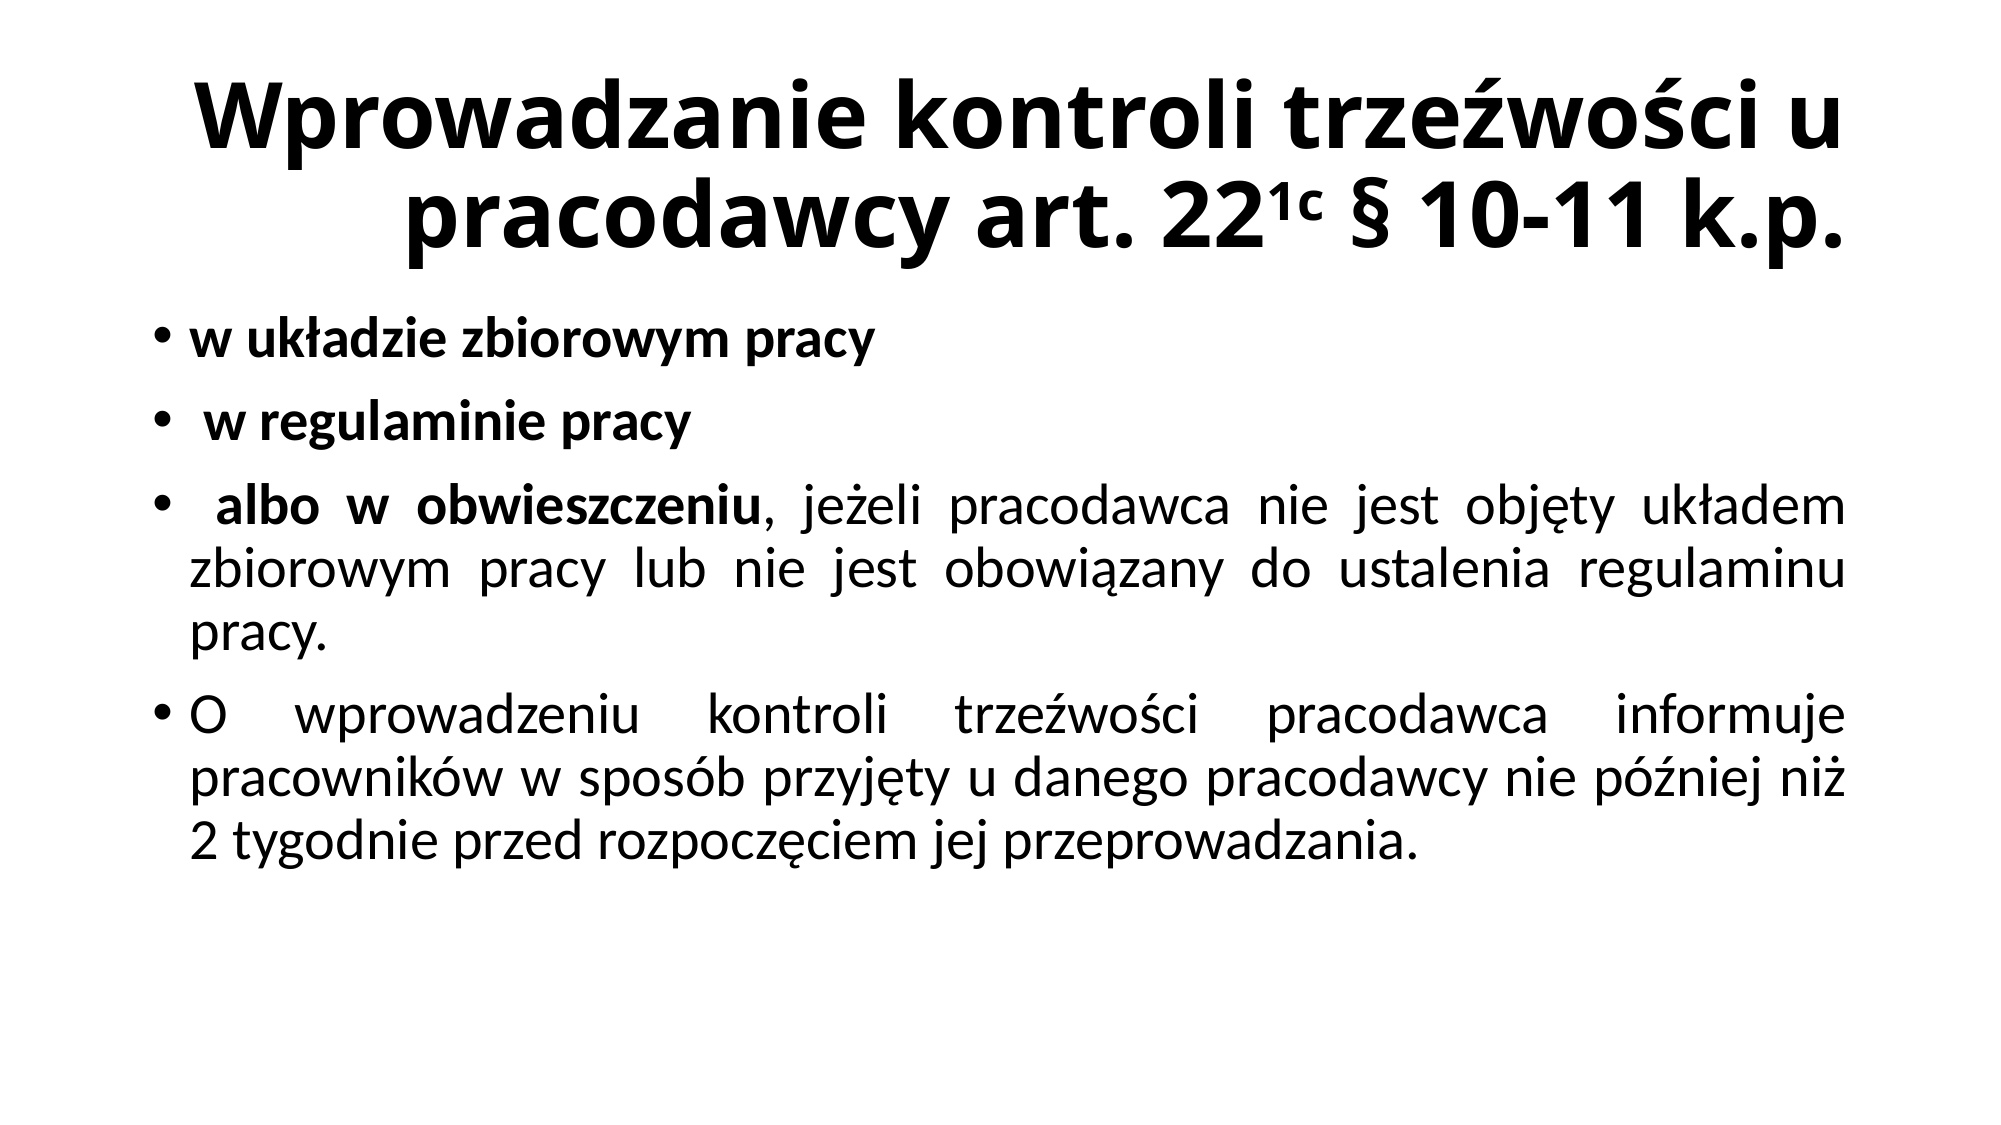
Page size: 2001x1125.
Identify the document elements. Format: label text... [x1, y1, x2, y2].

title Wprowadzanie kontroli trzeźwości u pracodawcy art. 221c § 10-11 k.p. [137, 59, 1863, 278]
list w układzie zbiorowym pracy w regulaminie pracy albo w obwieszczeniu, jeżeli pracodawca nie jest objęty układem zbiorowym pracy lub nie jest obowiązany do ustalenia regulaminu pracy. O wprowadzeniu kontroli trzeźwości pracodawca informuje pracowników w sposób przyjęty u danego pracodawcy nie później niż 2 tygodnie przed rozpoczęciem jej przeprowadzania. [137, 299, 1863, 1014]
